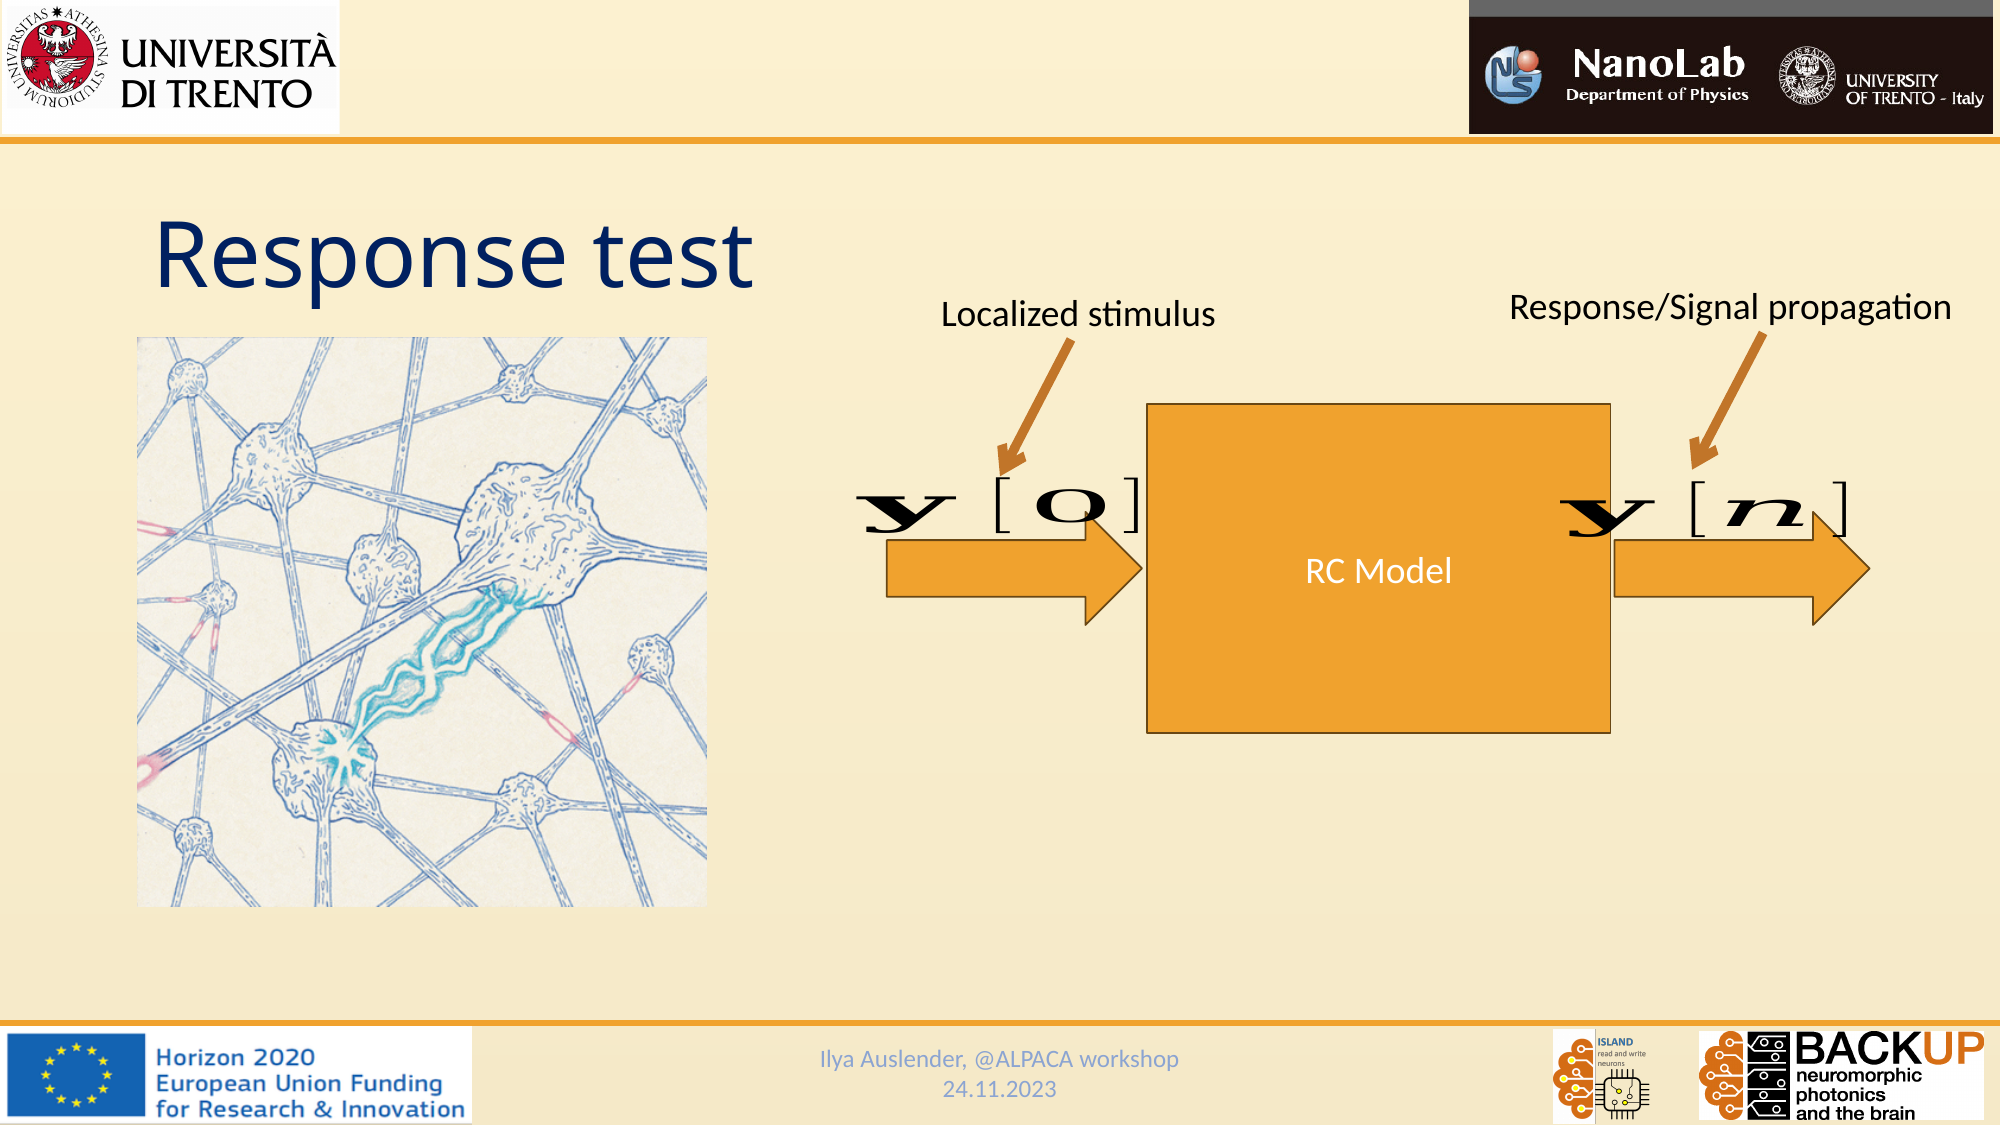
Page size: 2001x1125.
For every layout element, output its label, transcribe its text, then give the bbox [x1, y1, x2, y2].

title Response test [137, 148, 1863, 367]
picture [137, 337, 707, 907]
picture [1469, 0, 1993, 134]
text_box Response/Signal propagation [1494, 274, 2000, 335]
text_box [1613, 511, 1871, 626]
text_box [885, 519, 1143, 626]
text_box RC Model [1146, 403, 1611, 734]
picture [2, 0, 340, 134]
picture [0, 1026, 472, 1125]
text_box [1691, 332, 1764, 470]
picture [1699, 1031, 1984, 1120]
picture [1553, 1029, 1673, 1124]
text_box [999, 339, 1072, 477]
footer Ilya Auslender, @ALPACA workshop 24.11.2023 [662, 1042, 1338, 1103]
text_box Localized stimulus [926, 281, 1308, 342]
